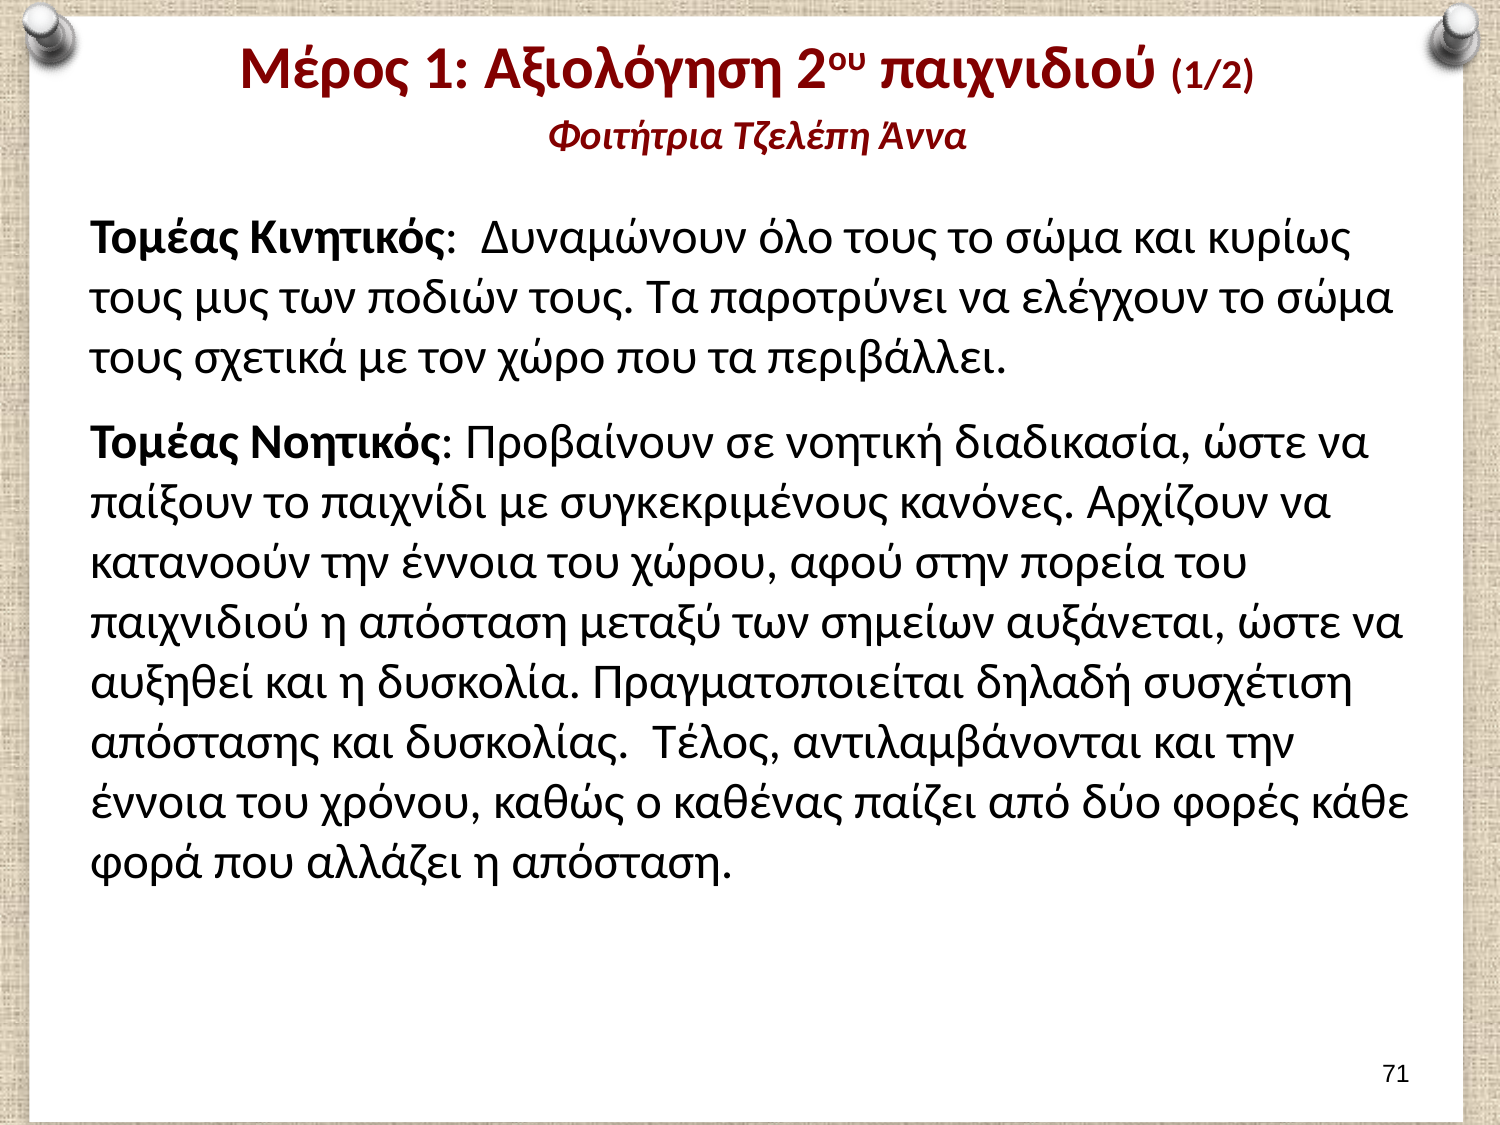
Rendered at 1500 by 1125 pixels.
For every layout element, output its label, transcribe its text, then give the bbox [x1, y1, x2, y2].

slide_number 70 [1074, 1042, 1425, 1103]
title Μέρος 1: Αξιολόγηση 2ου παιχνιδιού (1/2) Φοιτήτρια Τζελέπη Άννα [76, 19, 1427, 169]
list Τομέας Κινητικός: Δυναμώνουν όλο τους το σώμα και κυρίως τους μυς των ποδιών τους. Τα παροτρύνει να ελέγχουν το σώμα τους σχετικά με τον χώρο που τα περιβάλλει. Τομέας Νοητικός: Προβαίνουν σε νοητική διαδικασία, ώστε να παίξουν το παιχνίδι με συγκεκριμένους κανόνες. Αρχίζουν να κατανοούν την έννοια του χώρου, αφού στην πορεία του παιχνιδιού η απόσταση μεταξύ των σημείων αυξάνεται, ώστε να αυξηθεί και η δυσκολία. Πραγματοποιείται δηλαδή συσχέτιση απόστασης και δυσκολίας. Τέλος, αντιλαμβάνονται και την έννοια του χρόνου, καθώς ο καθένας παίζει από δύο φορές κάθε φορά που αλλάζει η απόσταση. [75, 196, 1425, 1024]
picture [0, 0, 1500, 1125]
